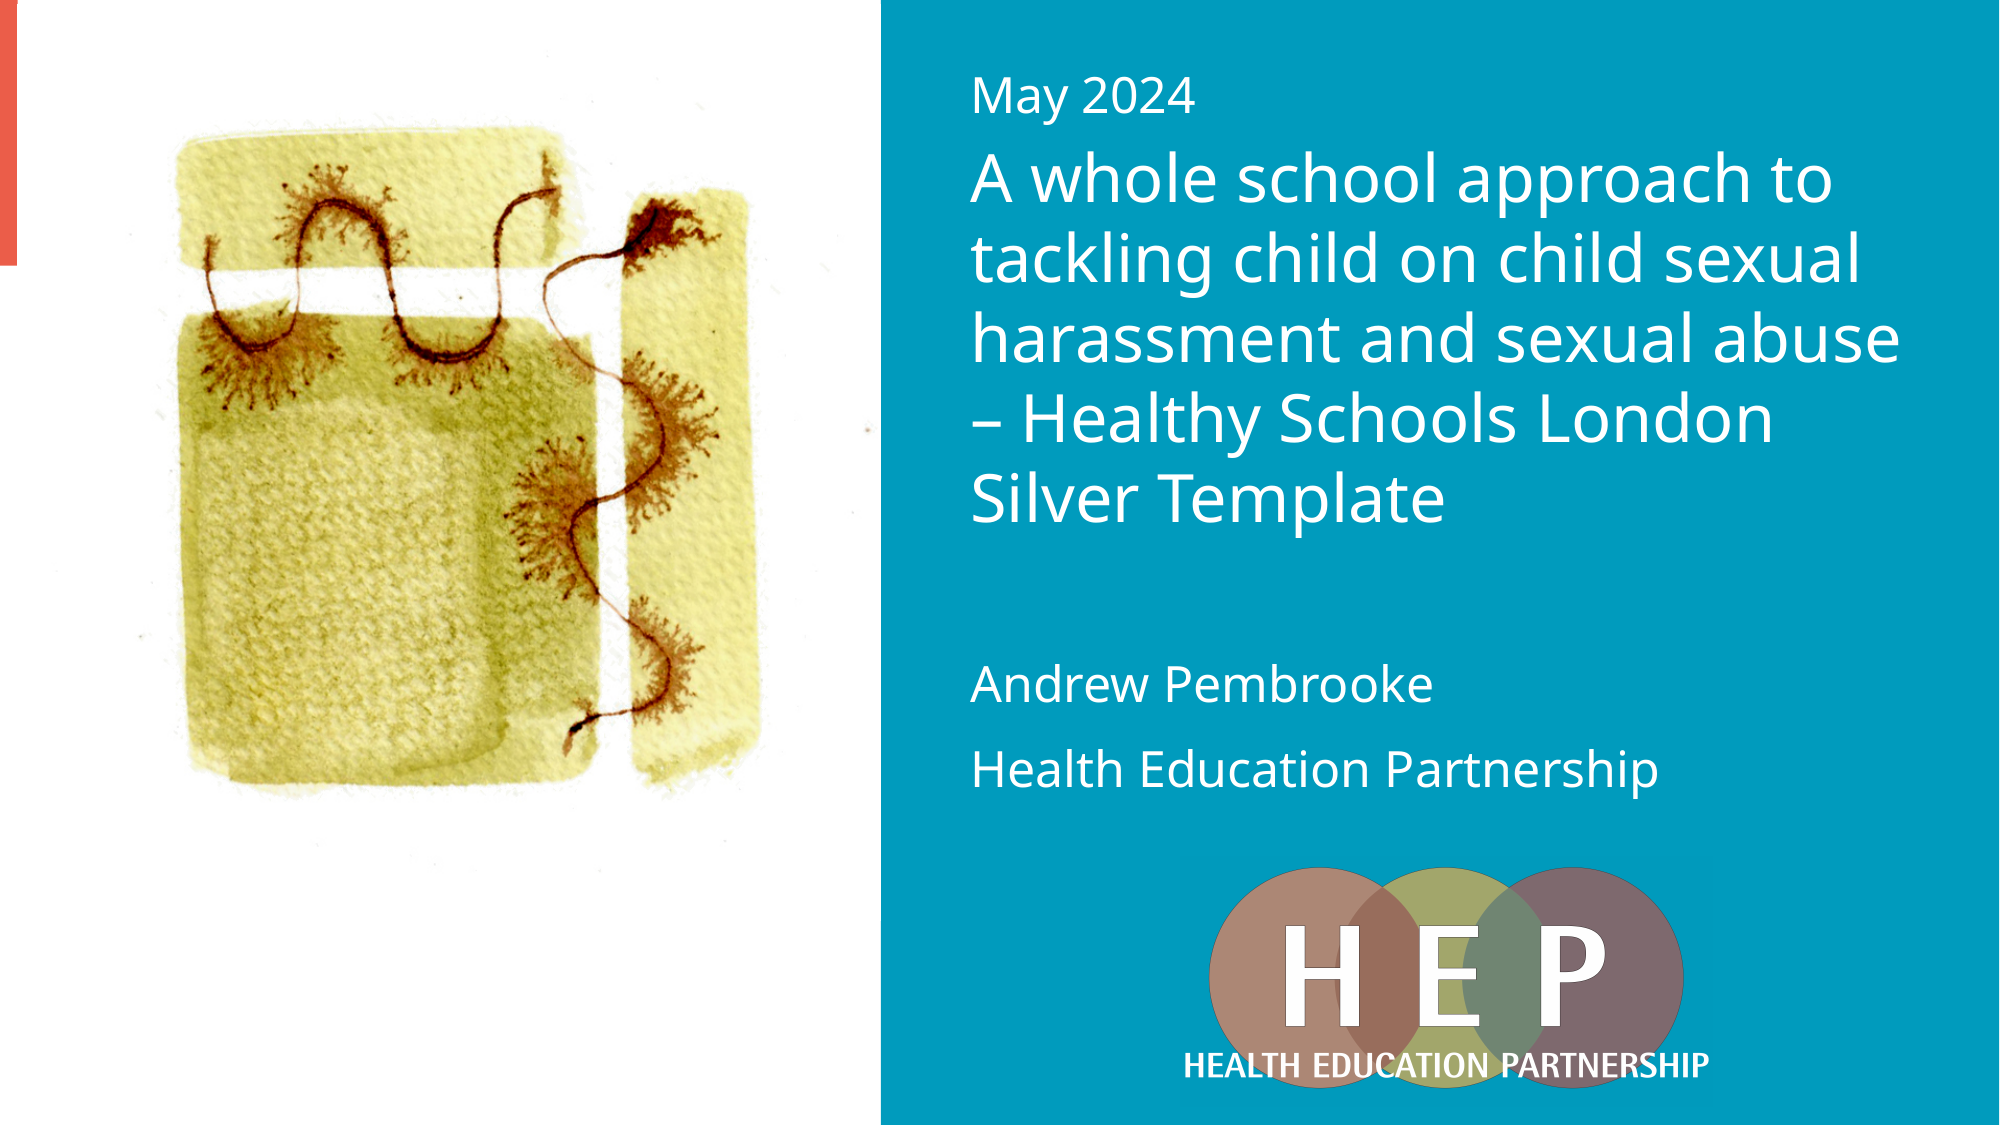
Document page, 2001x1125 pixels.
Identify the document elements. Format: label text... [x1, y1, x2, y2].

text_box [880, 0, 2000, 1125]
picture [17, 4, 882, 921]
text_box May 2024 A whole school approach to tackling child on child sexual harassment and sexual abuse – Healthy Schools London Silver Template Andrew Pembrooke Health Education Partnership [955, 55, 1938, 476]
picture [1180, 855, 1713, 1108]
text_box [0, 0, 19, 267]
